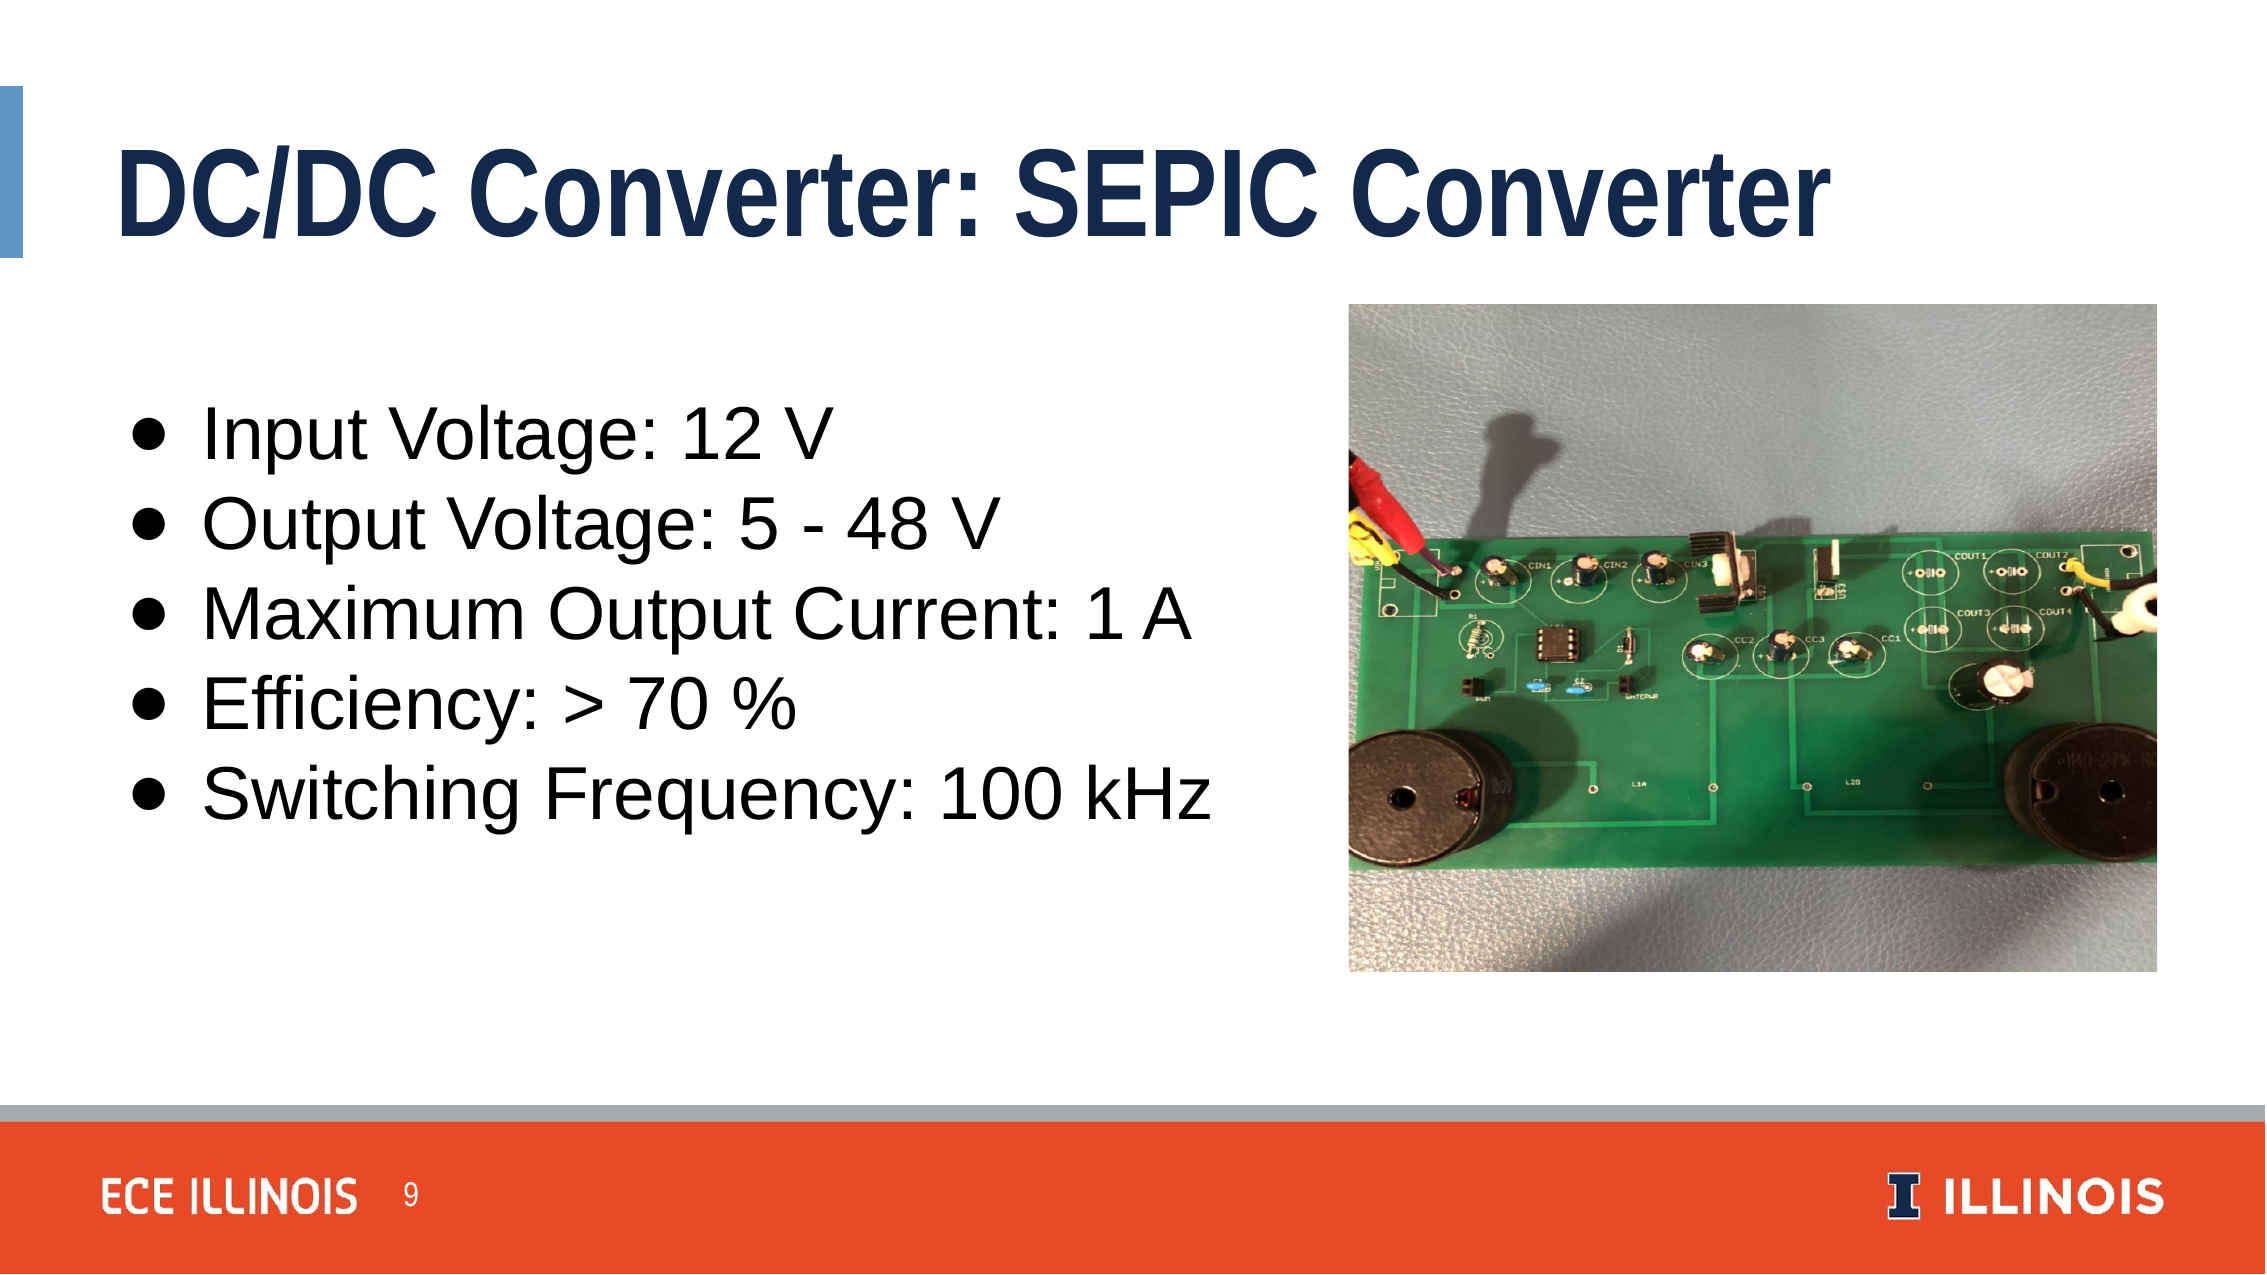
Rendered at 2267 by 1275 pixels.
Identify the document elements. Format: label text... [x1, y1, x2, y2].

list DC/DC Converter: SEPIC Converter [100, 104, 2173, 224]
text_box Input Voltage: 12 V Output Voltage: 5 - 48 V Maximum Output Current: 1 A Efficiency: > 70 % Switching Frequency: 100 kHz [111, 369, 1294, 906]
picture [0, 1105, 2265, 1274]
picture [0, 86, 23, 258]
picture [1348, 232, 2158, 1042]
